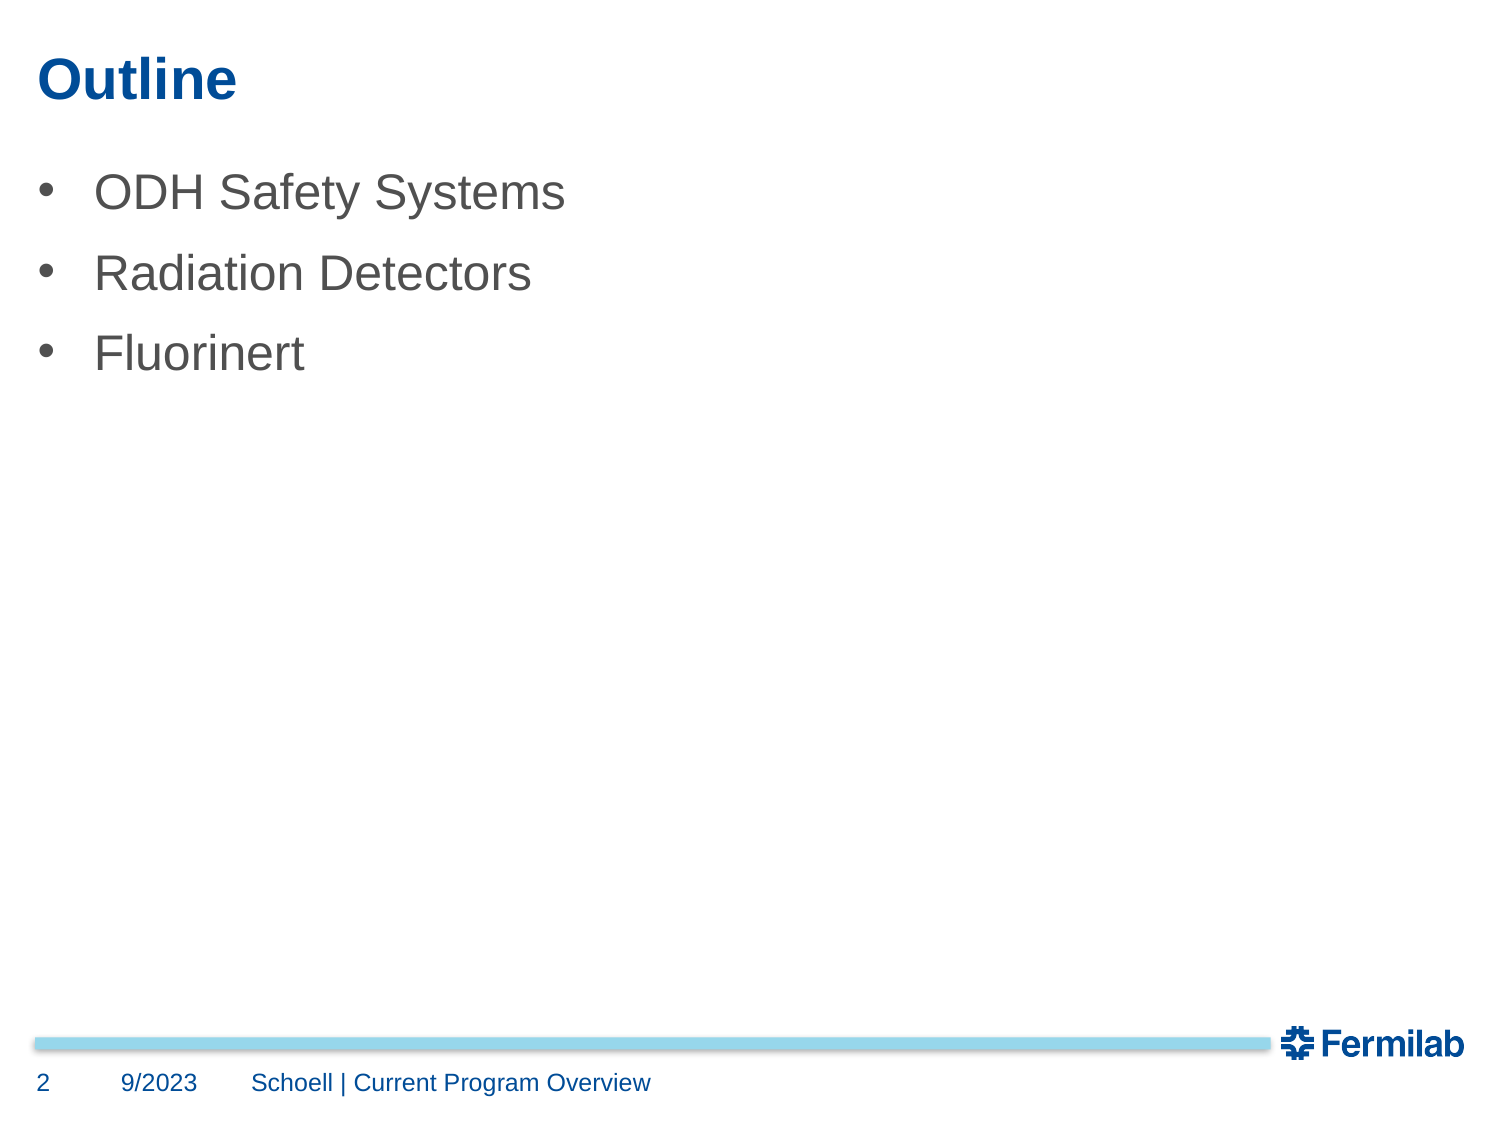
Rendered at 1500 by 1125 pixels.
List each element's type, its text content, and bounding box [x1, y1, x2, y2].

slide_number 2 [36, 1066, 105, 1106]
footer Schoell | Current Program Overview [251, 1066, 1279, 1107]
slide_number 9/2023 [120, 1066, 232, 1107]
title Outline [37, 41, 1463, 112]
list ODH Safety Systems Radiation Detectors Fluorinert [37, 159, 1461, 990]
picture [1281, 1026, 1464, 1060]
